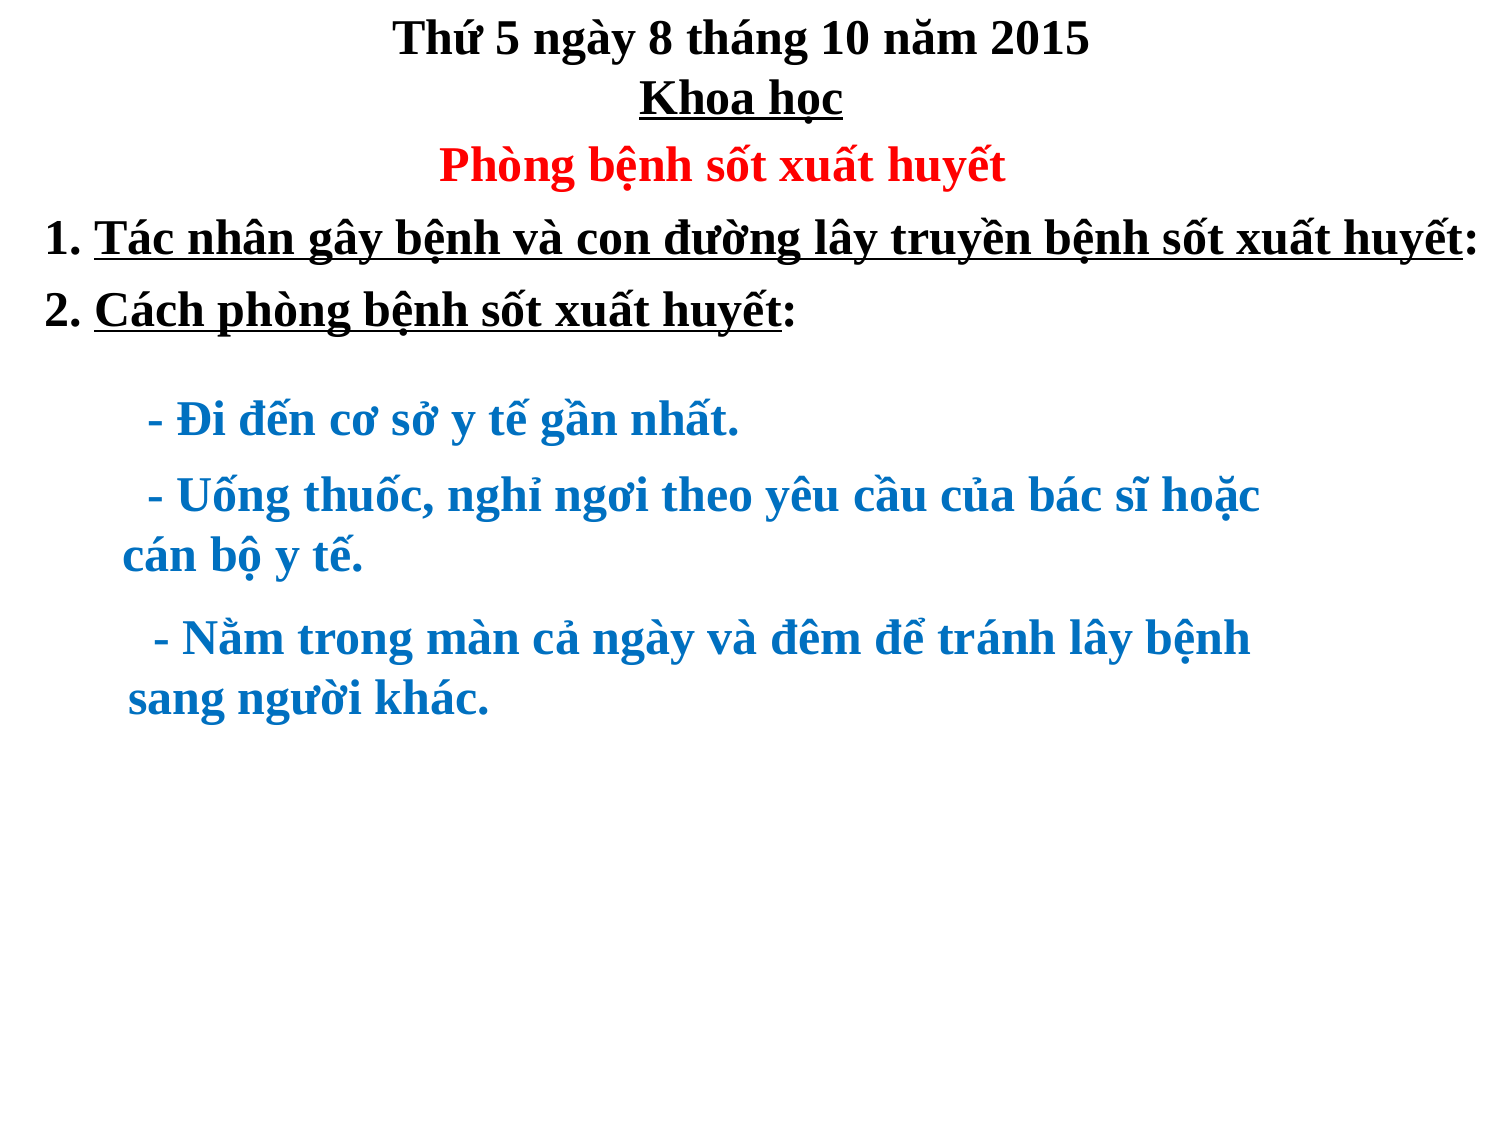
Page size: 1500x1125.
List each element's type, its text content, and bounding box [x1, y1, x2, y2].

text_box 2. Cách phòng bệnh sốt xuất huyết: [29, 269, 1500, 344]
text_box 1. Tác nhân gây bệnh và con đường lây truyền bệnh sốt xuất huyết: [29, 197, 1500, 269]
text_box Phòng bệnh sốt xuất huyết [399, 124, 1287, 197]
text_box - Uống thuốc, nghỉ ngơi theo yêu cầu của bác sĩ hoặc cán bộ y tế. [107, 454, 1305, 590]
text_box Thứ 5 ngày 8 tháng 10 năm 2015 Khoa học [377, 0, 1106, 197]
text_box - Đi đến cơ sở y tế gần nhất. [107, 377, 1341, 453]
text_box - Nằm trong màn cả ngày và đêm để tránh lây bệnh sang người khác. [113, 597, 1361, 733]
